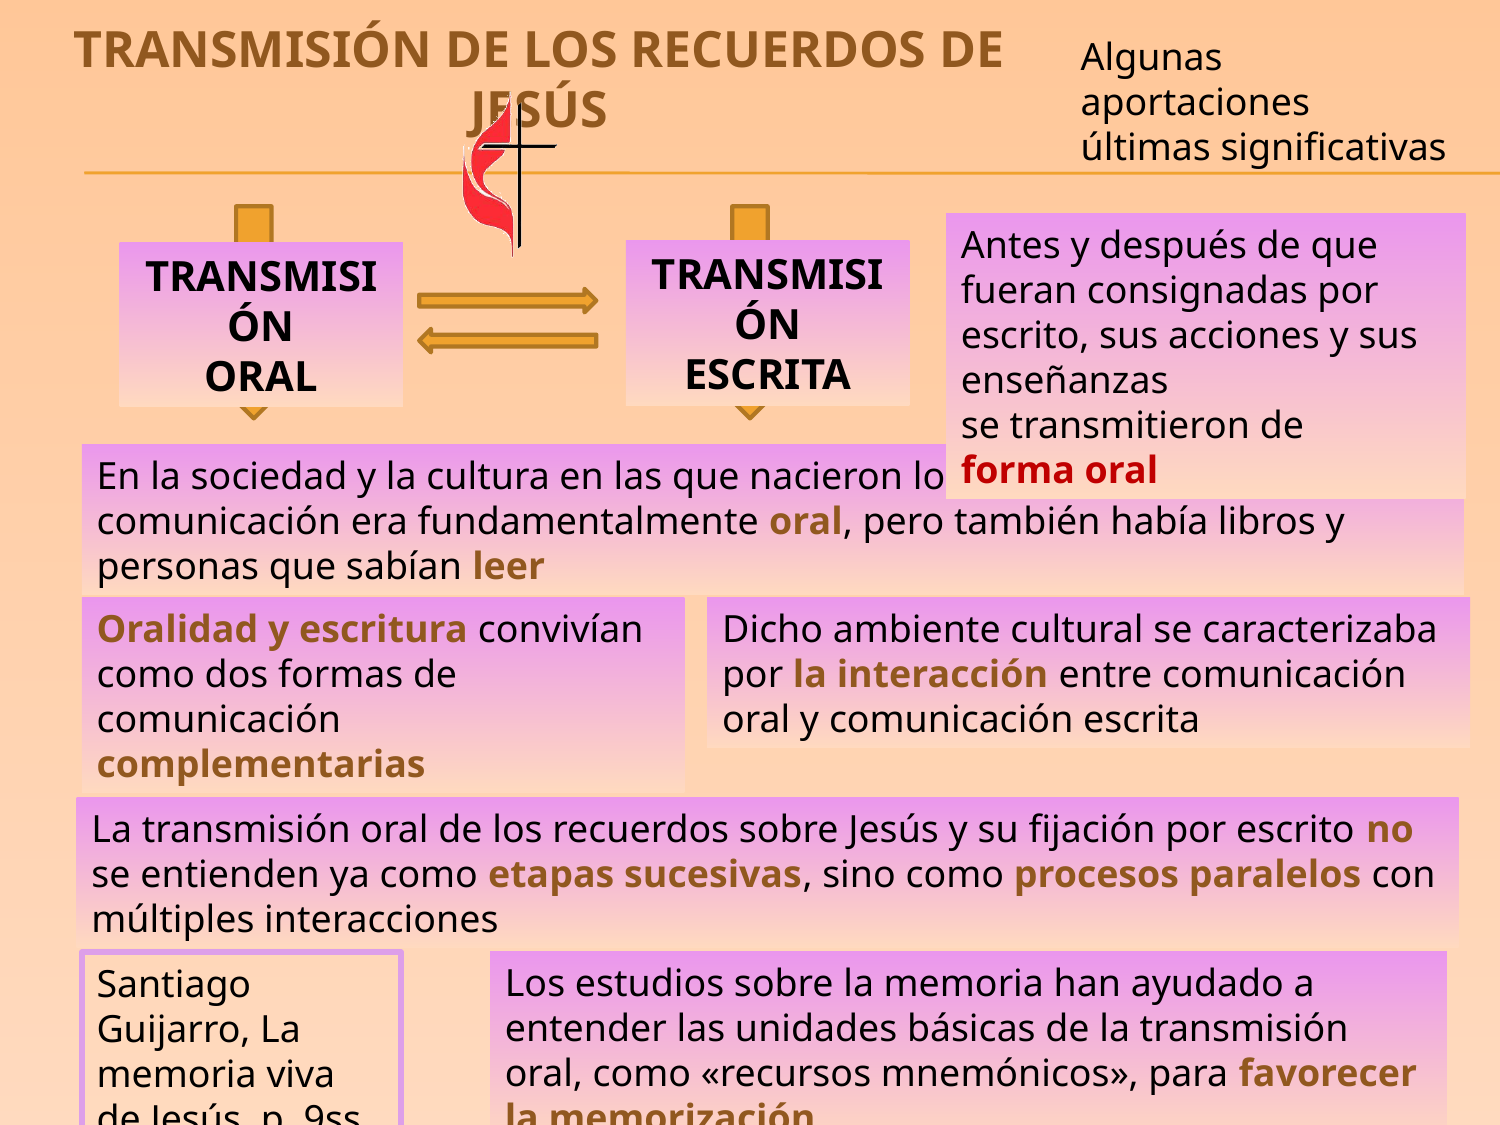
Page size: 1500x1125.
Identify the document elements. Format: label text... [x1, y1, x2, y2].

text_box En la sociedad y la cultura en las que nacieron los evangelios la comunicación era fundamentalmente oral, pero también había libros y personas que sabían leer [81, 444, 1464, 595]
text_box Santiago Guijarro, La memoria viva de Jesús. p. 9ss [81, 952, 401, 1125]
text_box TRANSMISIÓN ESCRITA [625, 240, 910, 406]
text_box Oralidad y escritura convivían como dos formas de comunicación complementarias [81, 597, 685, 793]
text_box Antes y después de que fueran consignadas por escrito, sus acciones y sus enseñanzas se transmitieron de forma oral [946, 213, 1466, 499]
text_box Algunas aportaciones últimas significativas [1065, 25, 1466, 175]
text_box Los estudios sobre la memoria han ayudado a entender las unidades básicas de la transmisión oral, como «recursos mnemónicos», para favorecer la memorización [490, 951, 1447, 1125]
text_box [239, 407, 269, 421]
text_box La transmisión oral de los recuerdos sobre Jesús y su fijación por escrito no se entienden ya como etapas sucesivas, sino como procesos paralelos con múltiples interacciones [76, 797, 1459, 948]
text_box [730, 204, 770, 240]
text_box [417, 286, 599, 315]
text_box [417, 326, 599, 355]
text_box [234, 204, 274, 242]
text_box [734, 406, 766, 421]
text_box TRANSMISIÓN DE LOS RECUERDOS DE JESÚS [11, 10, 1066, 145]
text_box Dicho ambiente cultural se caracterizaba por la interacción entre comunicación oral y comunicación escrita [707, 597, 1471, 748]
text_box TRANSMISIÓN ORAL [119, 242, 403, 407]
picture [446, 85, 570, 262]
